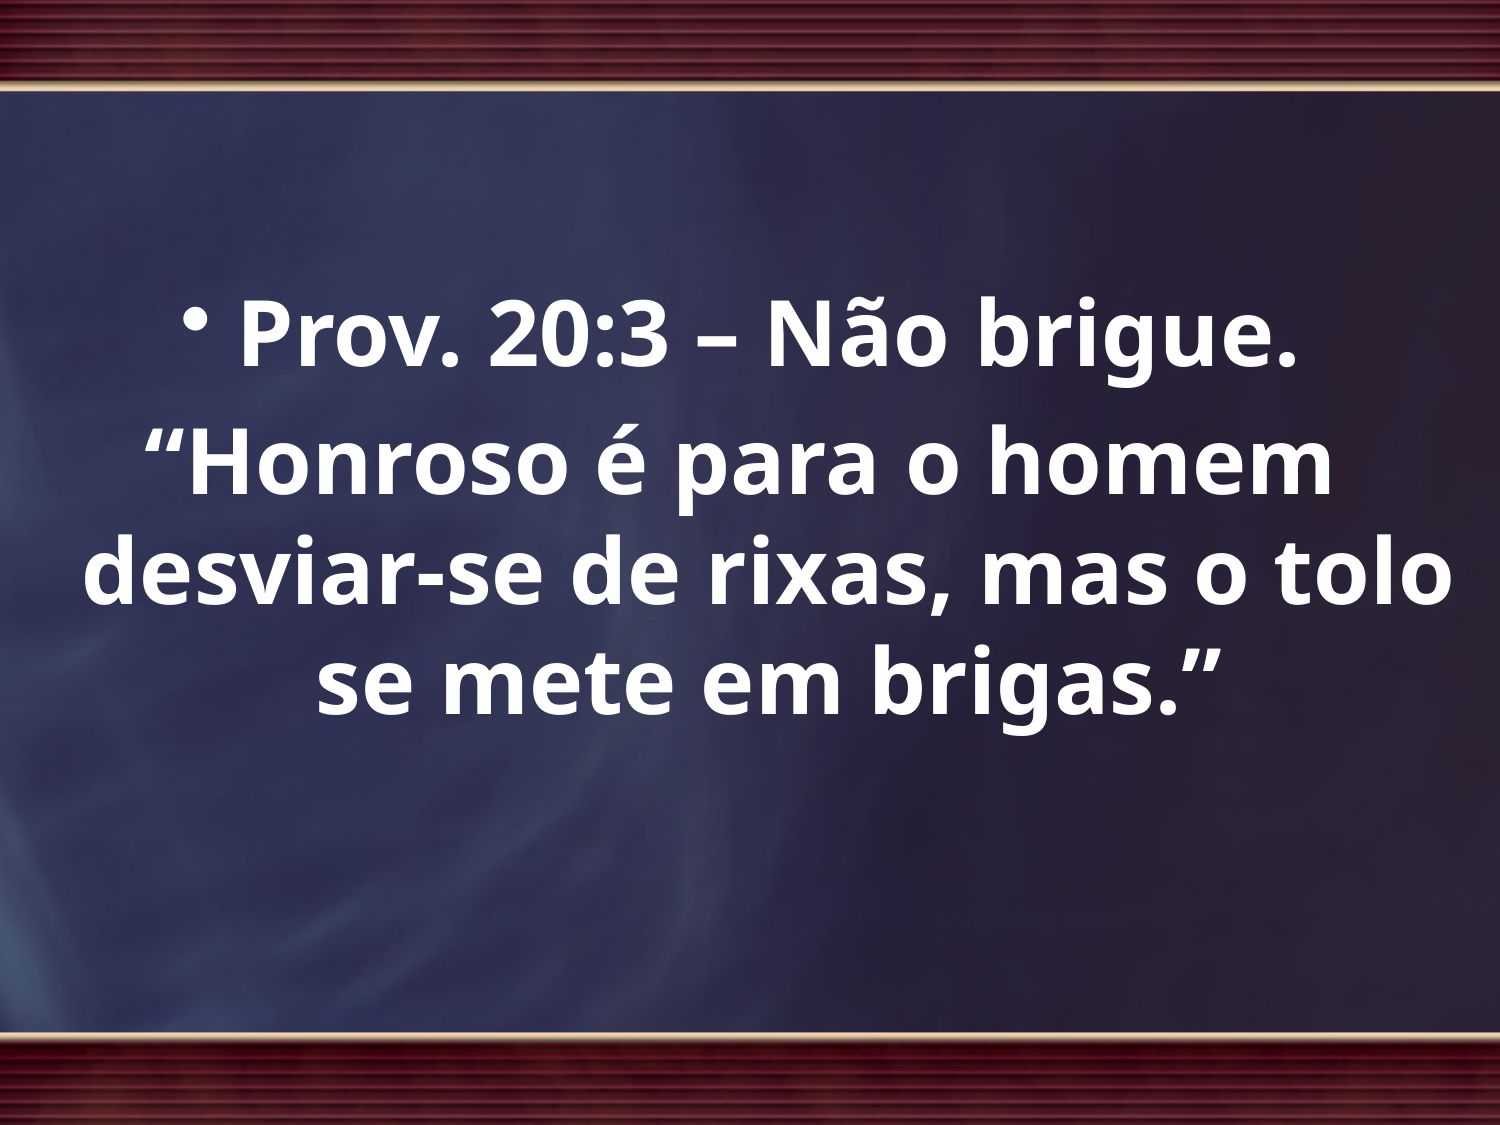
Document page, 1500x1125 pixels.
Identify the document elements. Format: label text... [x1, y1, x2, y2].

list Prov. 20:3 – Não brigue. “Honroso é para o homem desviar-se de rixas, mas o tolo se mete em brigas.” [5, 267, 1477, 988]
picture [0, 0, 1500, 1125]
